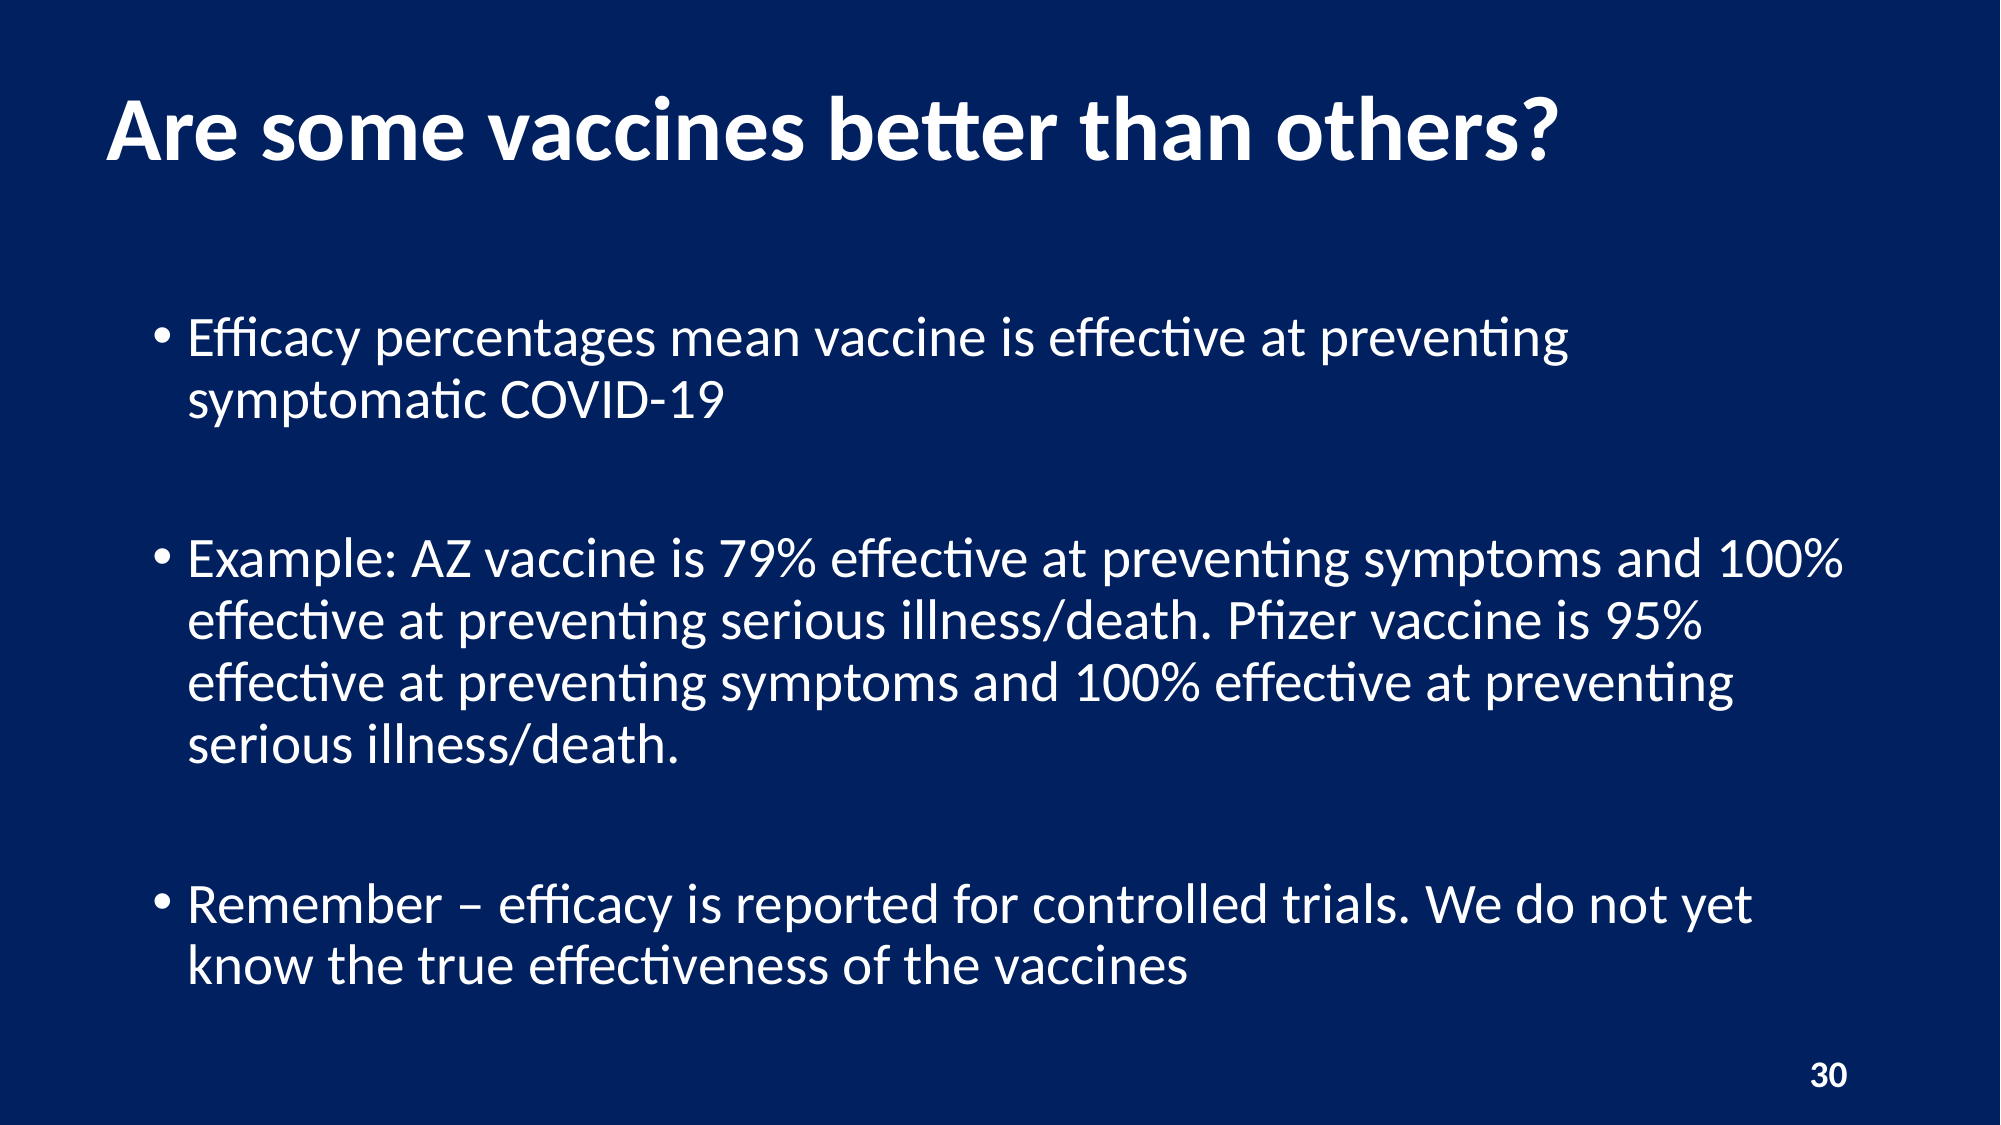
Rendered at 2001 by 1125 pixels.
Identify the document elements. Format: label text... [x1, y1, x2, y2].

list Efficacy percentages mean vaccine is effective at preventing symptomatic COVID-19 Example: AZ vaccine is 79% effective at preventing symptoms and 100% effective at preventing serious illness/death. Pfizer vaccine is 95% effective at preventing symptoms and 100% effective at preventing serious illness/death. Remember – efficacy is reported for controlled trials. We do not yet know the true effectiveness of the vaccines [137, 299, 1863, 1014]
slide_number 30 [1412, 1042, 1863, 1103]
title Are some vaccines better than others? [91, 22, 1817, 240]
